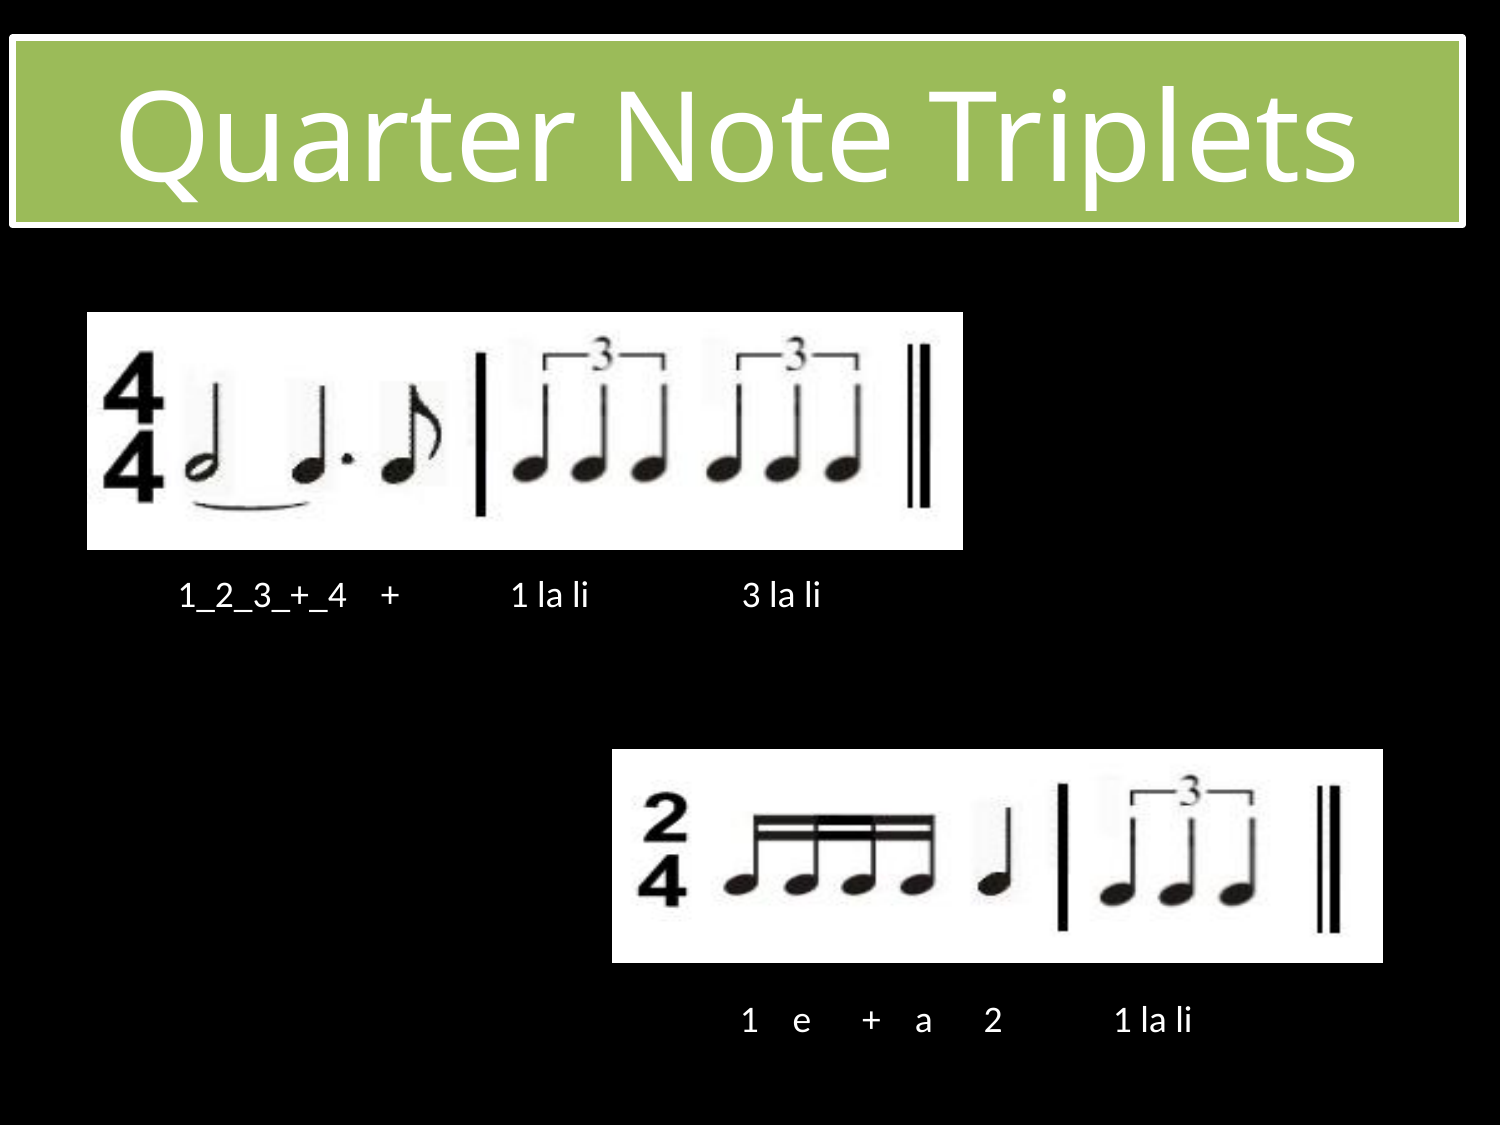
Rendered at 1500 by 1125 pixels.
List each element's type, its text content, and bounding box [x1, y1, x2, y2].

picture [612, 749, 1383, 963]
text_box 1_2_3_+_4 + 1 la li 3 la li [162, 562, 963, 623]
picture [87, 312, 963, 551]
text_box 1 e + a 2 1 la li [725, 987, 1383, 1048]
text_box Quarter Note Triplets [9, 34, 1466, 228]
